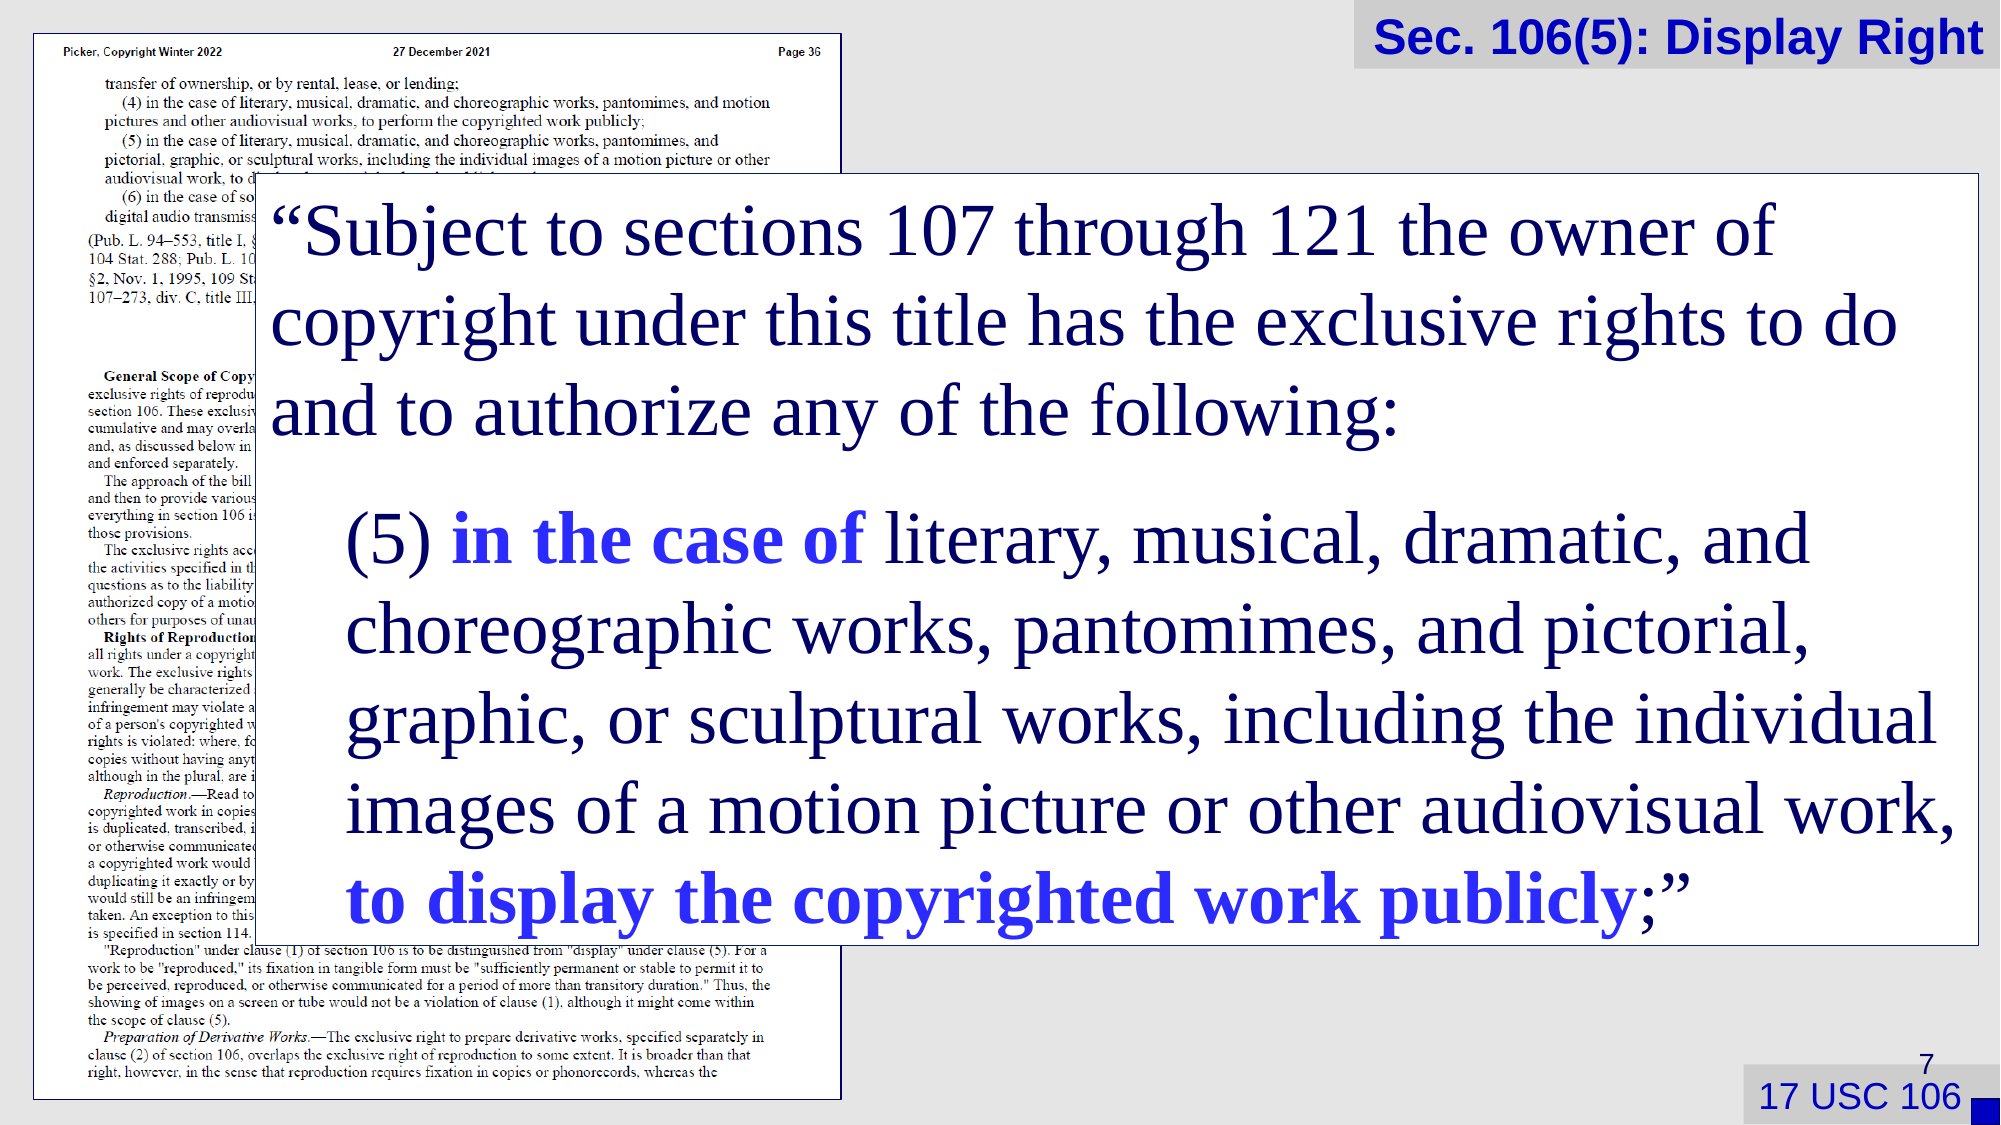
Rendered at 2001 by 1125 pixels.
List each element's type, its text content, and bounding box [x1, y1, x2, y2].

text_box “Subject to sections 107 through 121 the owner of copyright under this title has the exclusive rights to do and to authorize any of the following: (5) in the case of literary, musical, dramatic, and choreographic works, pantomimes, and pictorial, graphic, or sculptural works, including the individual images of a motion picture or other audiovisual work, to display the copyrighted work publicly;” [844, 173, 1979, 946]
picture [33, 34, 841, 1100]
text_box 17 USC 106 [1743, 1064, 2000, 1125]
title Sec. 106(5): Display Right [1354, 0, 2000, 69]
text_box [1971, 1099, 2000, 1125]
slide_number 7 [1533, 1024, 1951, 1101]
